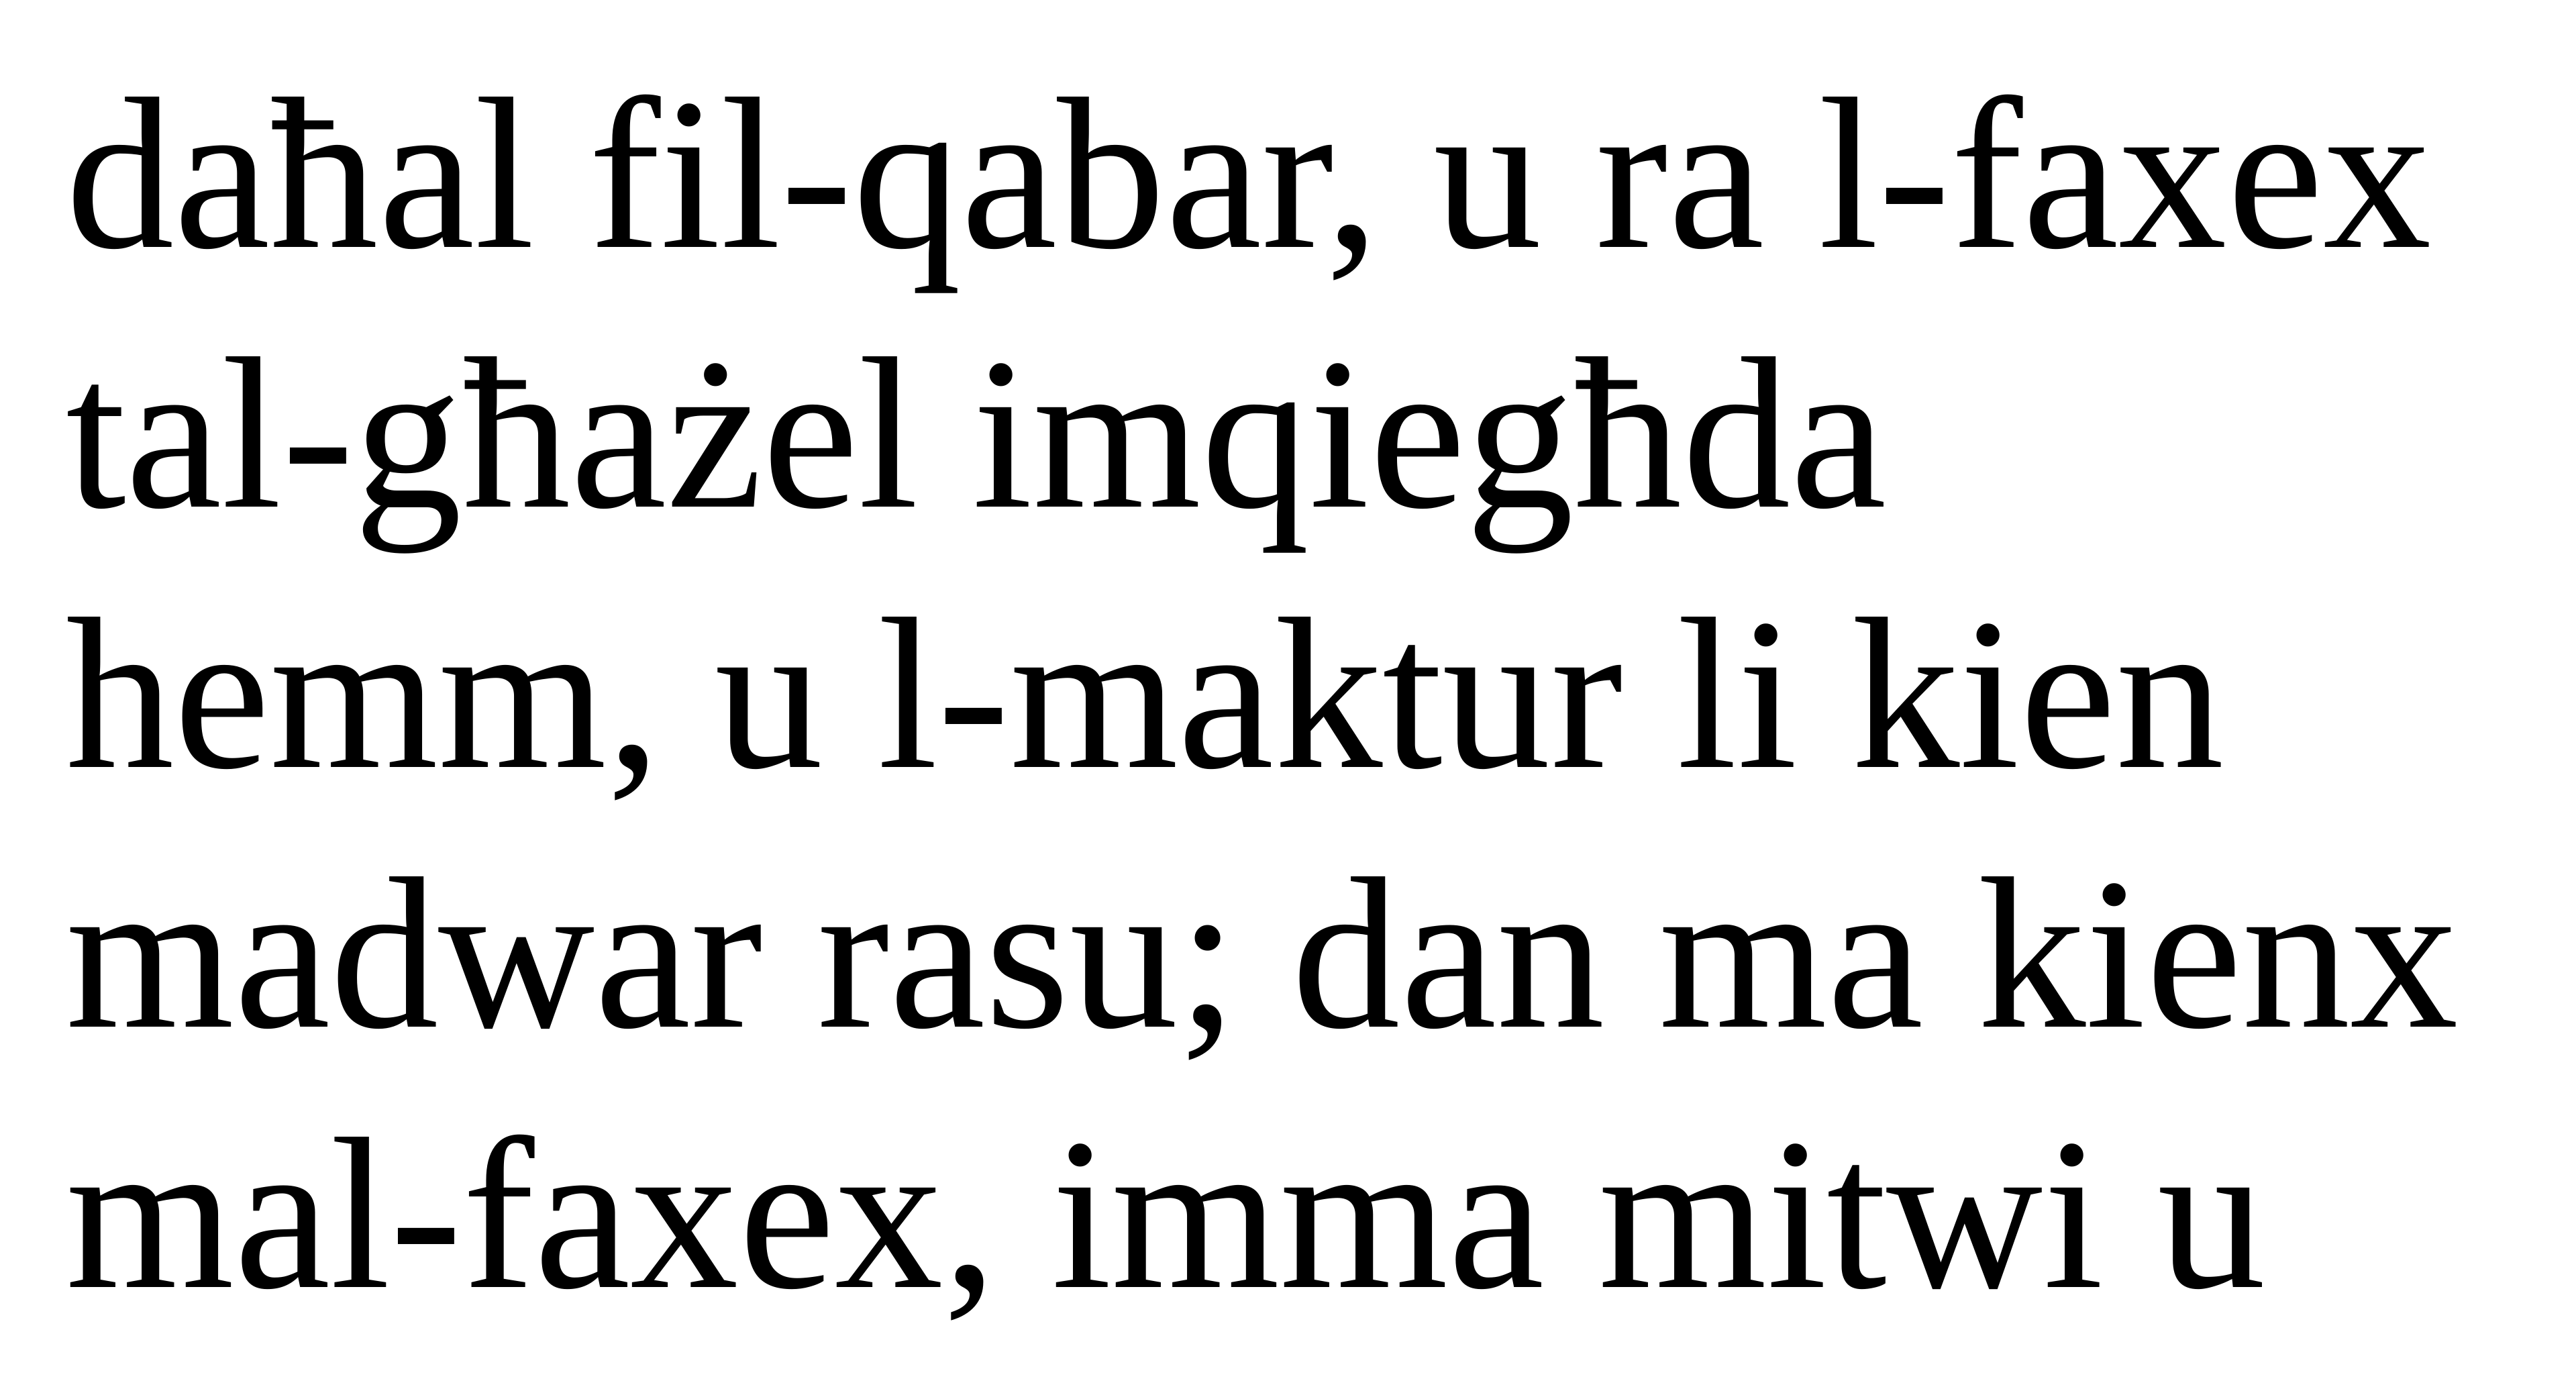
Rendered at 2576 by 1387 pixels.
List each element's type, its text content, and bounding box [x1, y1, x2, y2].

text_box daħal fil-qabar, u ra l-faxex tal-għażel imqiegħda hemm, u l-maktur li kien madwar rasu; dan ma kienx mal-faxex, imma mitwi u [42, 18, 2533, 1342]
